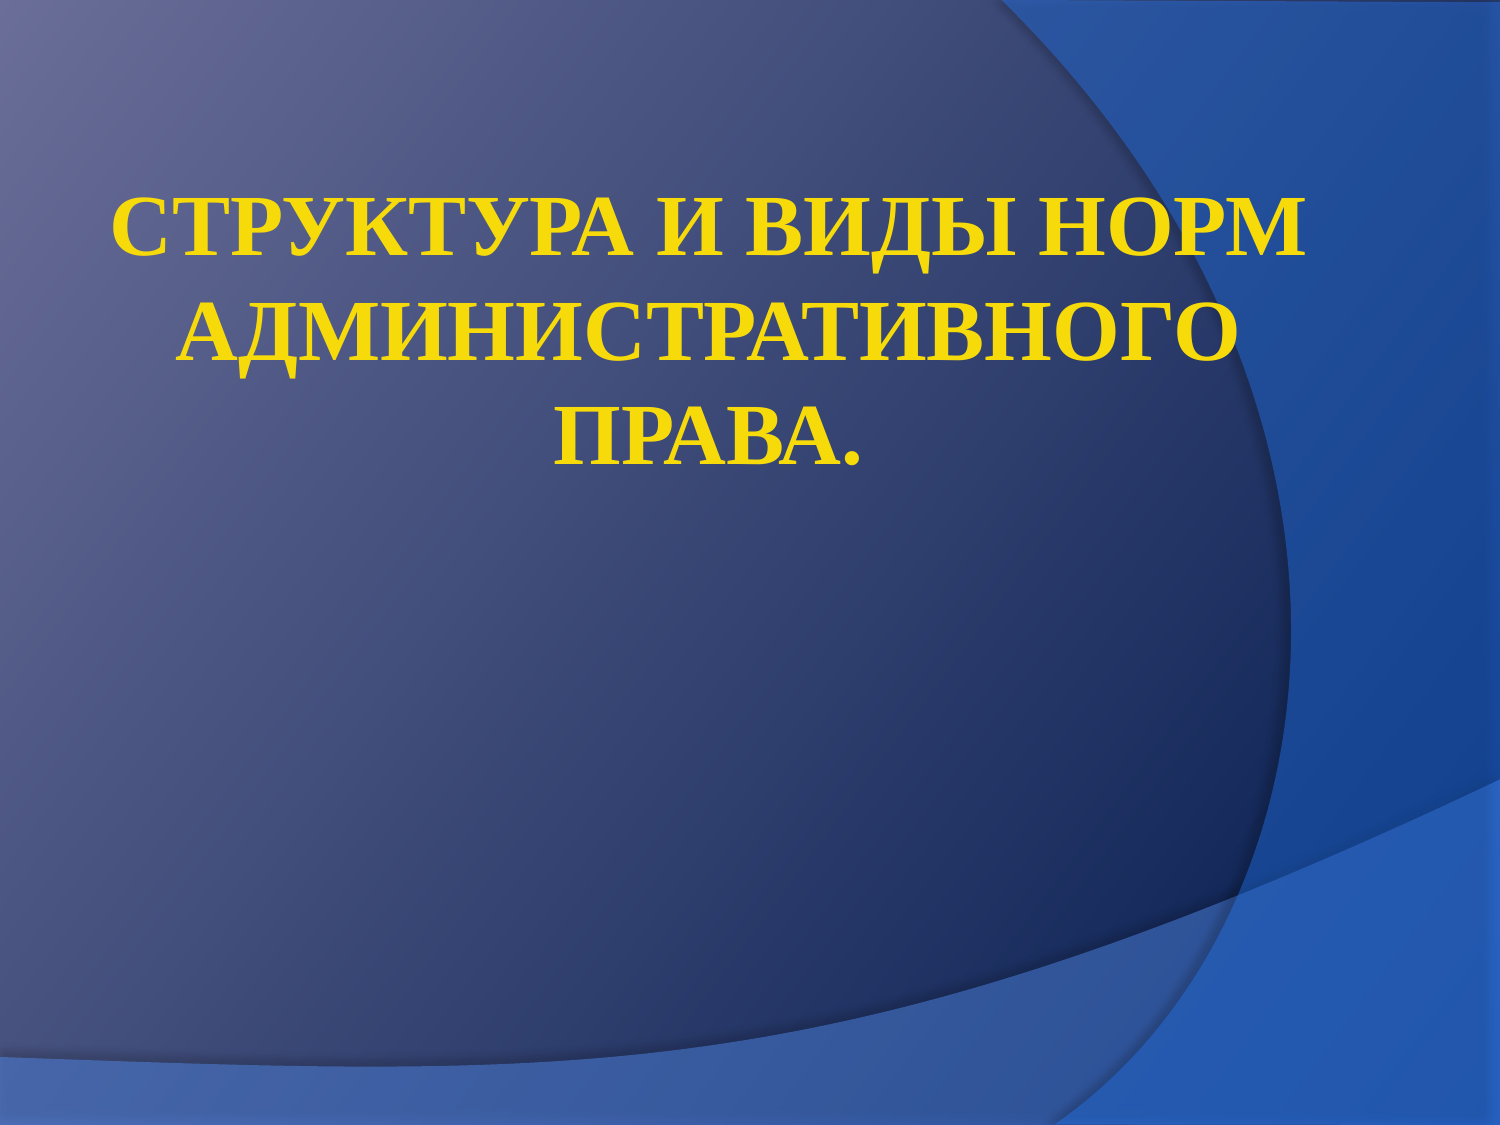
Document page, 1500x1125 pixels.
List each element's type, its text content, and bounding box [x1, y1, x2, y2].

title Структура и виды норм административного права. [100, 160, 1318, 599]
